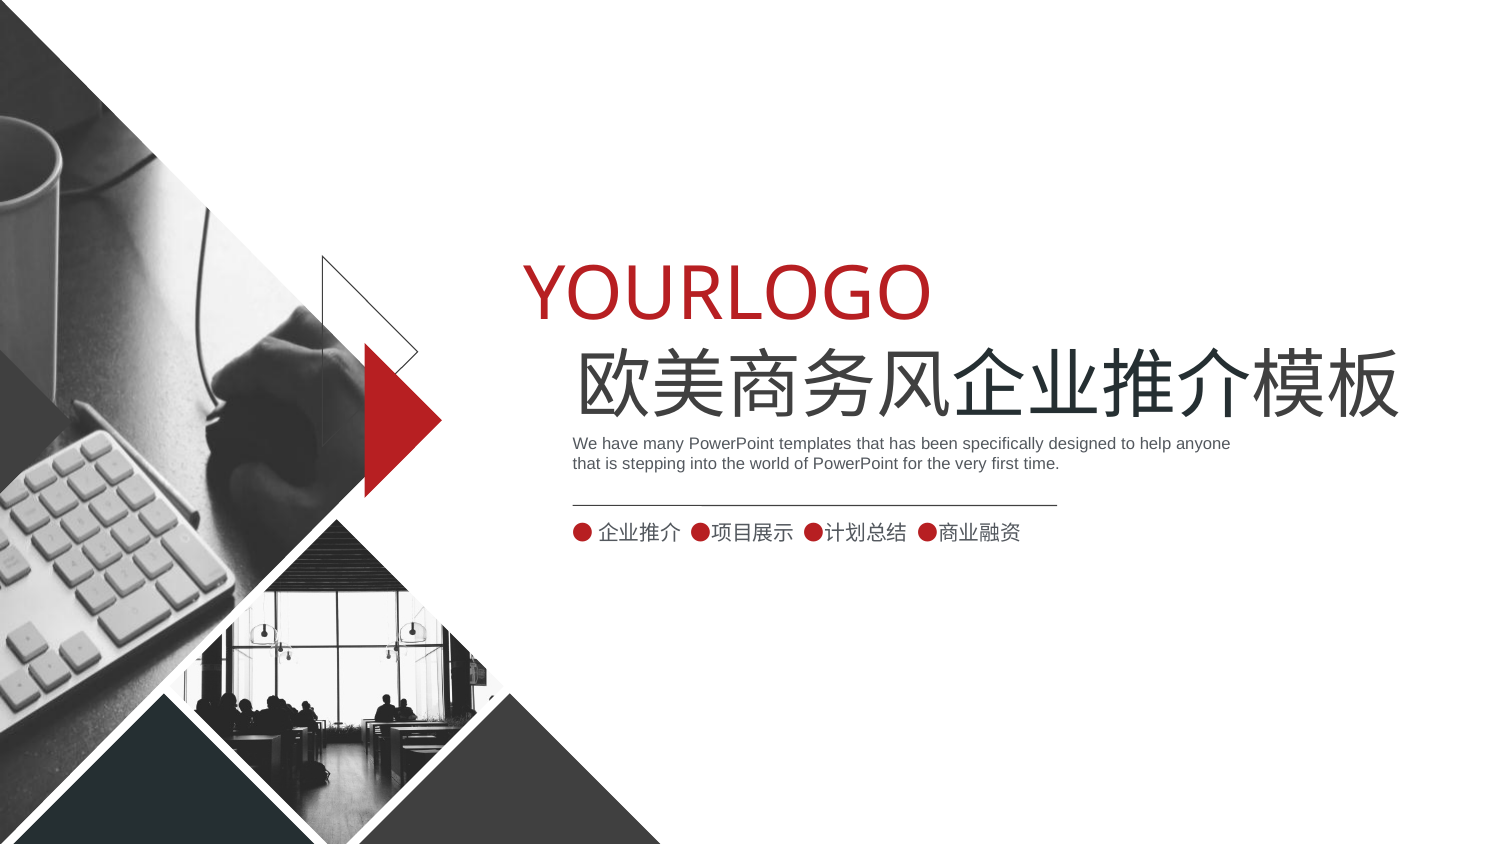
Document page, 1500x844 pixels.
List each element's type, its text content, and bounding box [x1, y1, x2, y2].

text_box [364, 342, 442, 498]
text_box [322, 256, 418, 447]
text_box [0, 349, 72, 494]
text_box We have many PowerPoint templates that has been specifically designed to help anyone that is stepping into the world of PowerPoint for the very first time. [572, 432, 1235, 473]
text_box ●企业推介 ●项目展示 ●计划总结 ●商业融资 [572, 519, 1057, 545]
text_box [0, 0, 364, 844]
text_box YOURLOGO [523, 244, 934, 335]
text_box [169, 519, 504, 844]
text_box [359, 693, 661, 844]
text_box 欧美商务风企业推介模板 [576, 336, 1402, 427]
text_box [13, 693, 315, 844]
